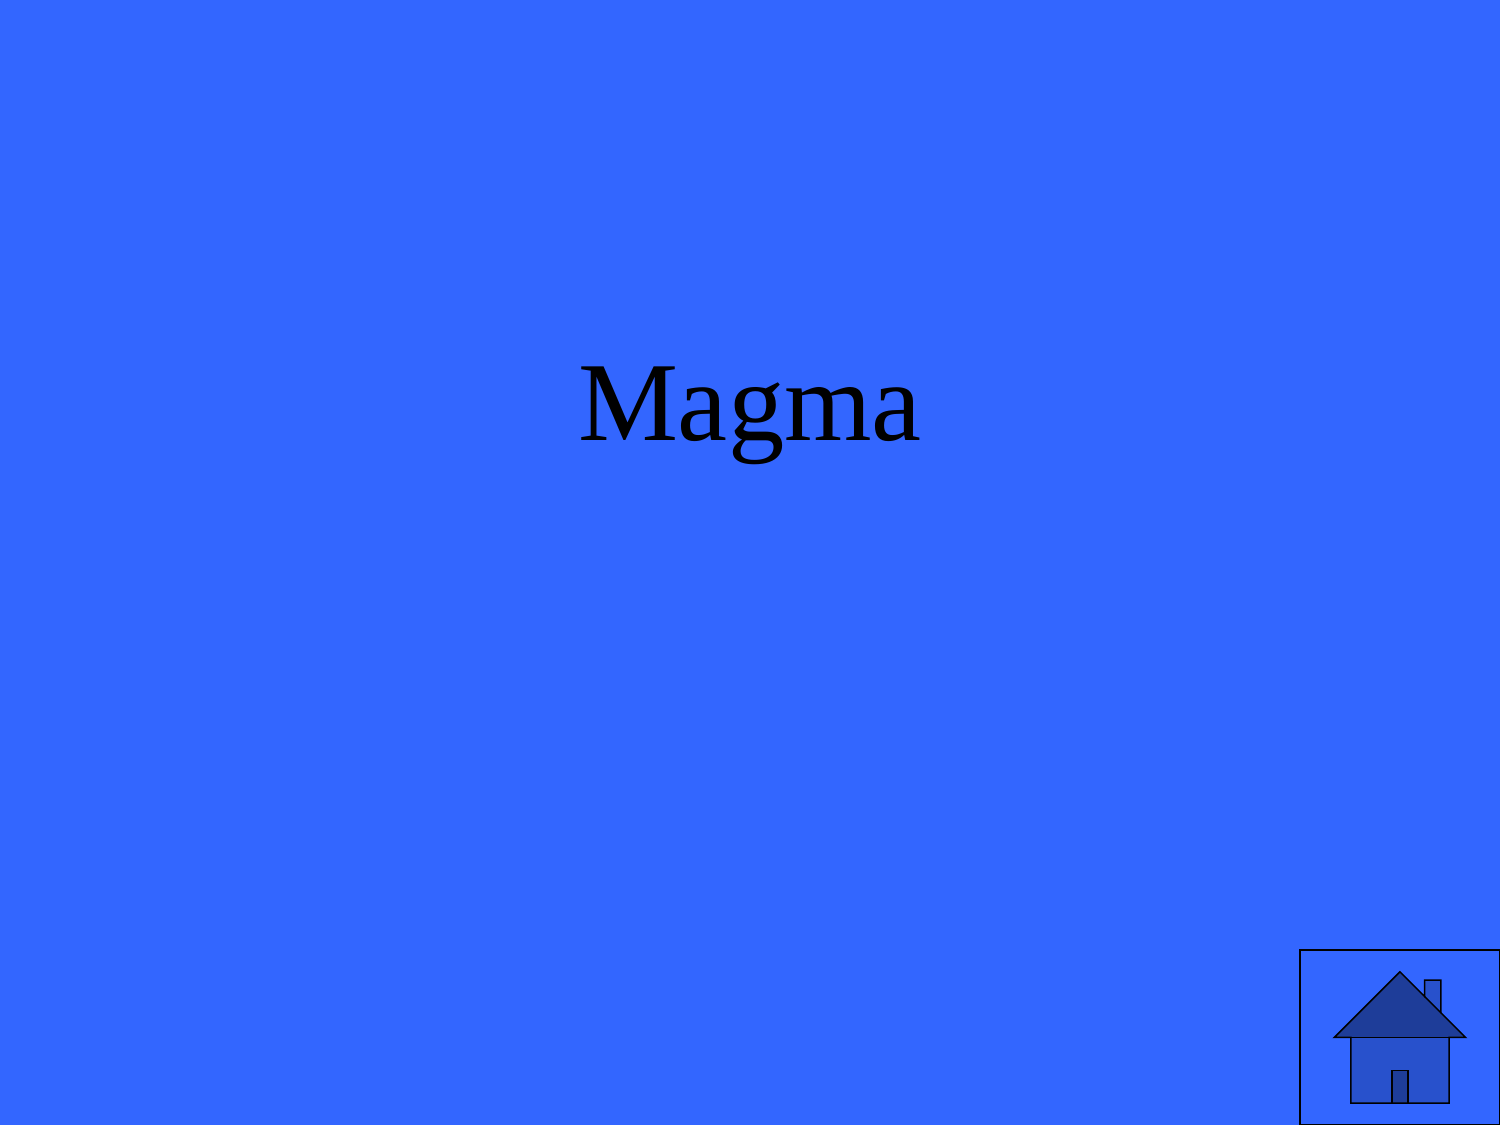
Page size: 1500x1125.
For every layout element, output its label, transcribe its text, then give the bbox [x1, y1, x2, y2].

subtitle Magma [225, 162, 1275, 925]
text_box [1299, 950, 1500, 1125]
